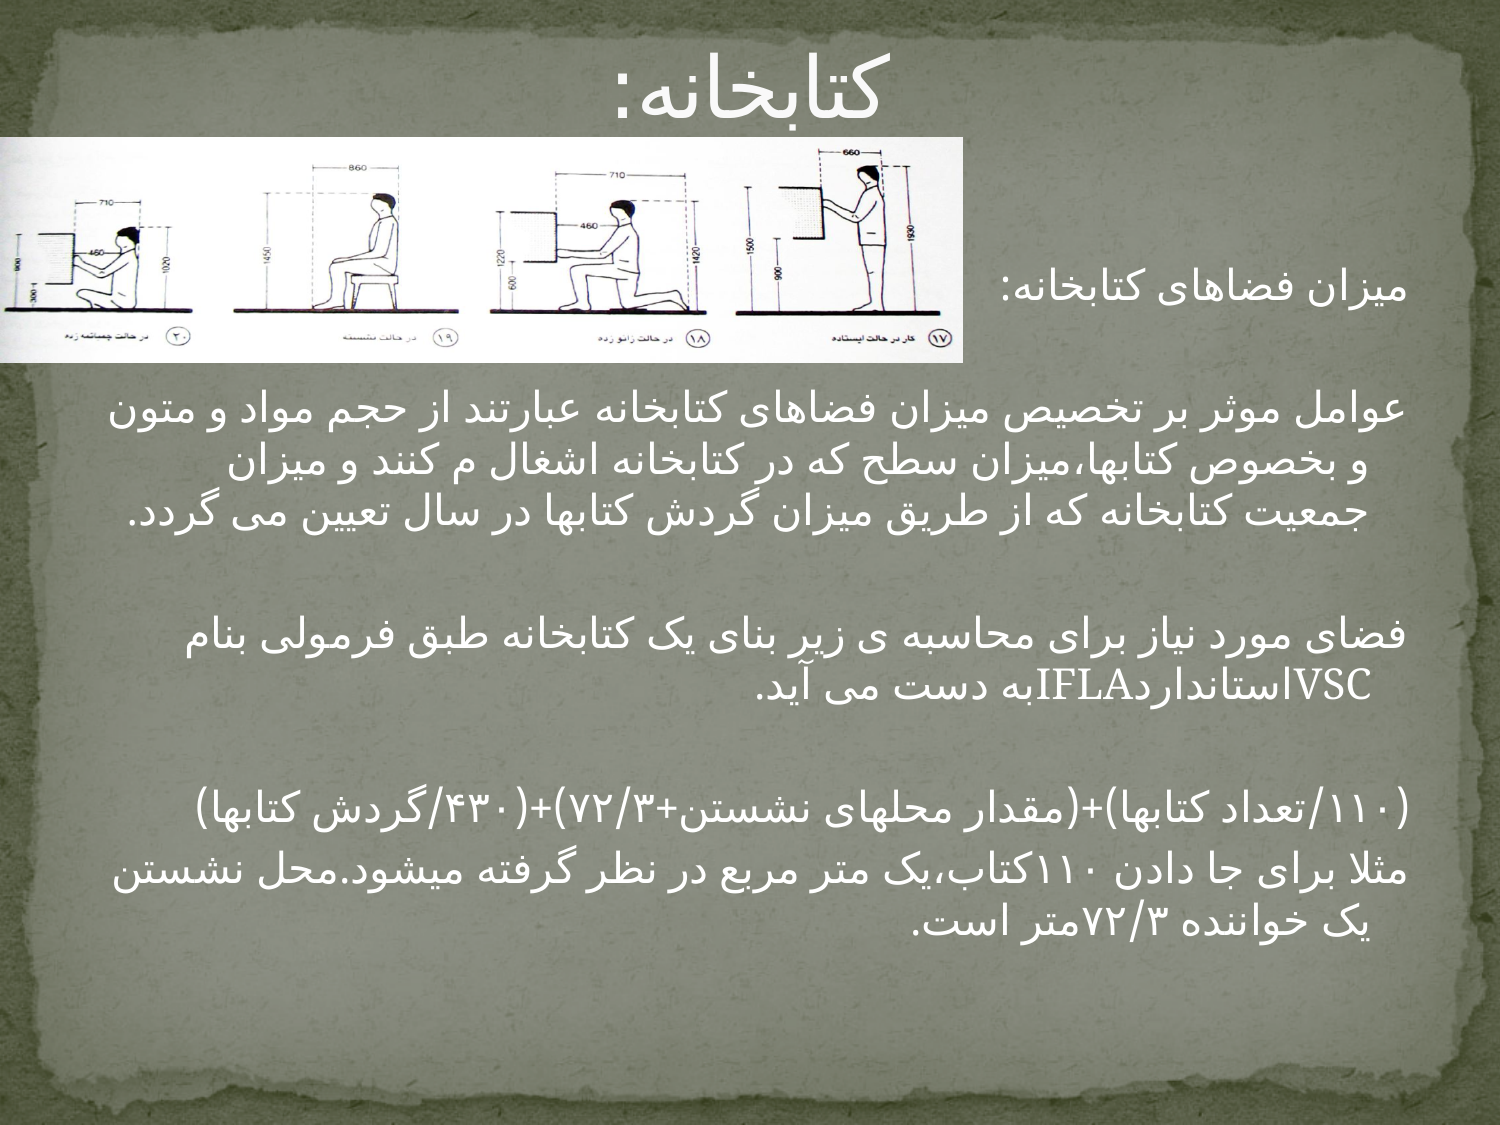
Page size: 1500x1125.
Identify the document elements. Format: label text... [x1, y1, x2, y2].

list میزان فضاهای کتابخانه: عوامل موثر بر تخصیص میزان فضاهای کتابخانه عبارتند از حجم مواد و متون و بخصوص کتابها،میزان سطح که در کتابخانه اشغال م کنند و میزان جمعیت کتابخانه که از طریق میزان گردش کتابها در سال تعیین می گردد. فضای مورد نیاز برای محاسبه ی زیر بنای یک کتابخانه طبق فرمولی بنام VSCاستانداردIFLAبه دست می آید. (۱۱۰/تعداد کتابها)+(مقدار محلهای نشستن+۷۲/۳)+(۴۳۰/گردش کتابها) مثلا برای جا دادن ۱۱۰کتاب،یک متر مربع در نظر گرفته میشود.محل نشستن یک خواننده ۷۲/۳متر است. [75, 249, 1425, 1000]
title کتابخانه: [74, 24, 1425, 225]
picture [0, 137, 963, 363]
